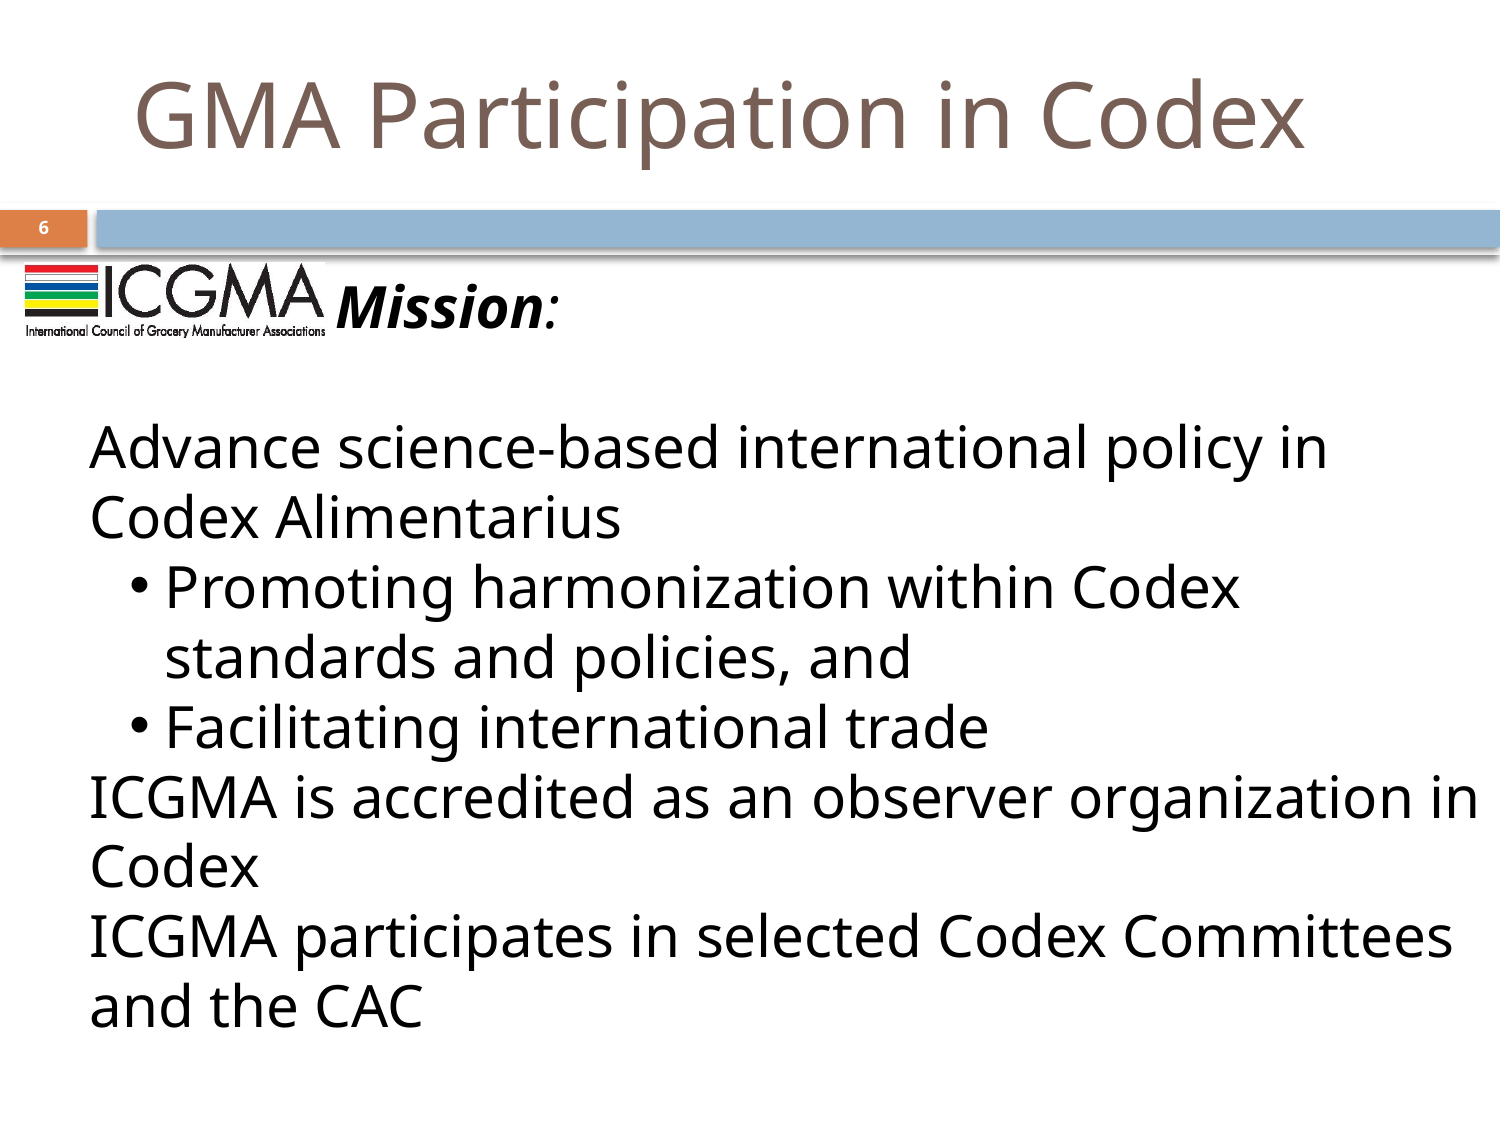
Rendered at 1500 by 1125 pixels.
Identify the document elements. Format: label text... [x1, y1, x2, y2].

text_box Mission: Advance science-based international policy in Codex Alimentarius Promoting harmonization within Codex standards and policies, and Facilitating international trade ICGMA is accredited as an observer organization in Codex ICGMA participates in selected Codex Committees and the CAC [0, 262, 1500, 1117]
slide_number 6 [0, 208, 88, 249]
title GMA Participation in Codex [26, 45, 1415, 179]
picture [24, 262, 326, 338]
